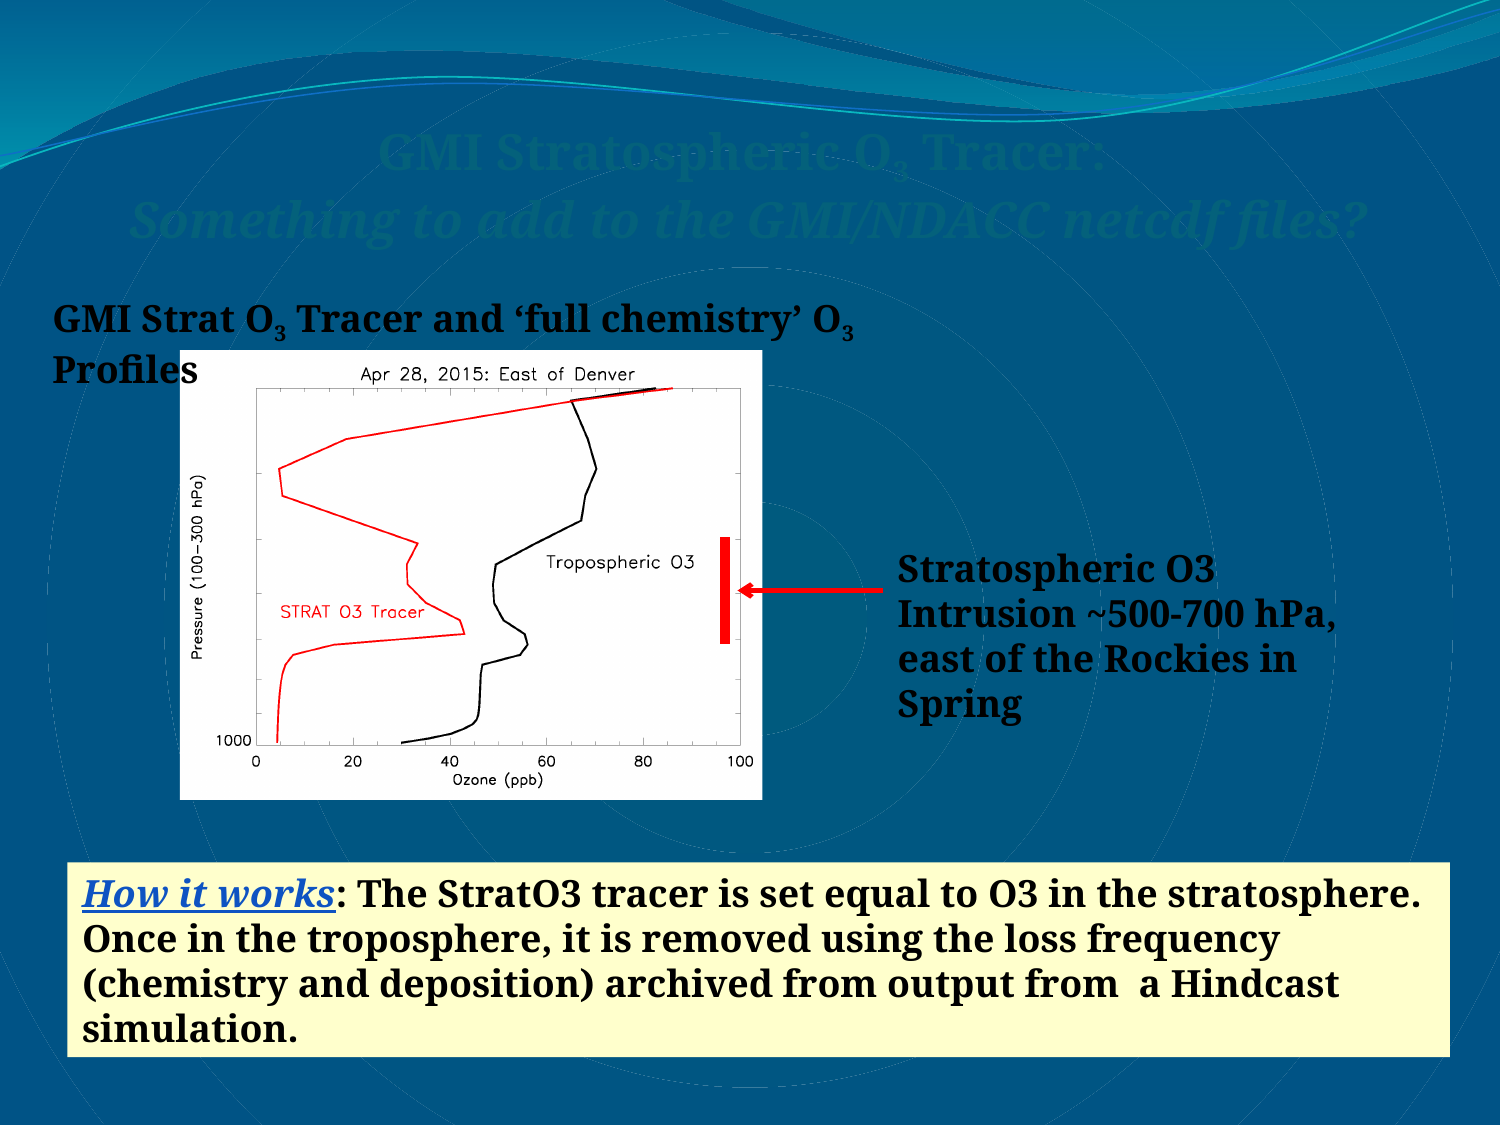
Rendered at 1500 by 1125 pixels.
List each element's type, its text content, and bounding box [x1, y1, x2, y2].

text_box How it works: The StratO3 tracer is set equal to O3 in the stratosphere. Once in the troposphere, it is removed using the loss frequency (chemistry and deposition) archived from output from a Hindcast simulation. [67, 862, 1450, 1058]
text_box GMI Strat O3 Tracer and ‘full chemistry’ O3 Profiles [37, 287, 990, 399]
picture [179, 349, 763, 801]
text_box GMI Stratospheric O3 Tracer: Something to add to the GMI/NDACC netcdf files? [67, 112, 1430, 266]
text_box Stratospheric O3 Intrusion ~500-700 hPa, east of the Rockies in Spring [882, 537, 1413, 733]
